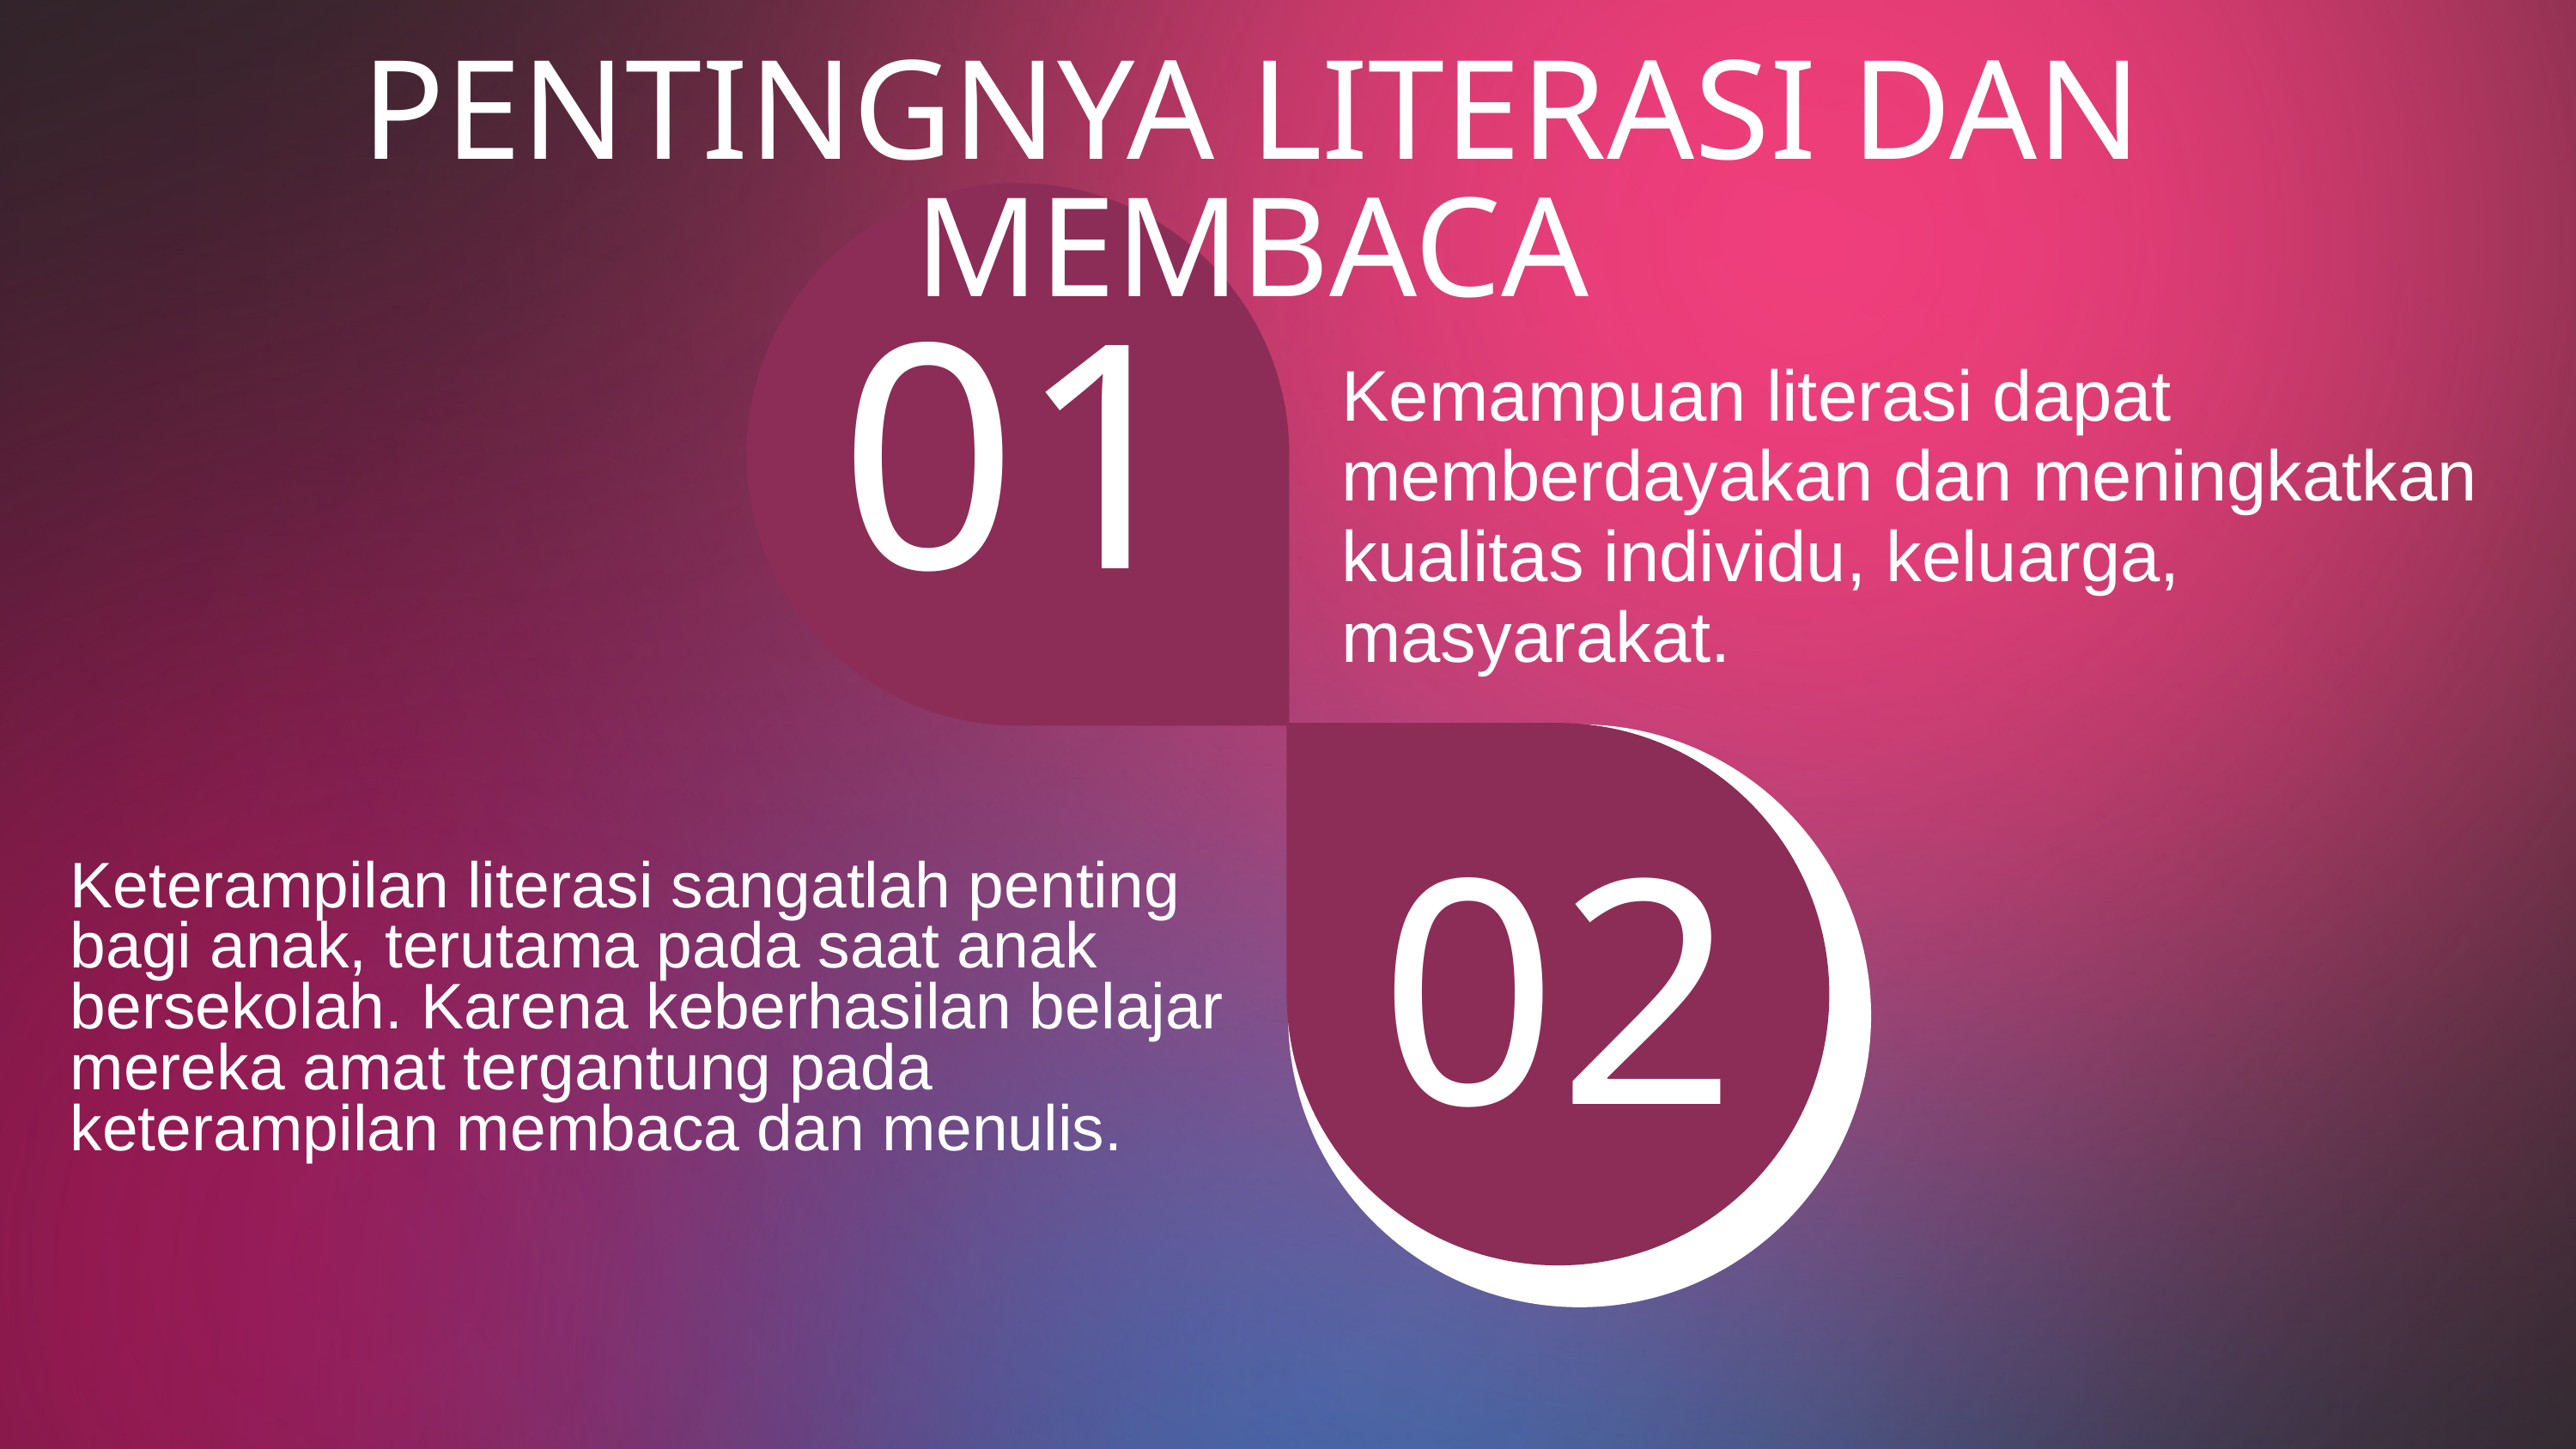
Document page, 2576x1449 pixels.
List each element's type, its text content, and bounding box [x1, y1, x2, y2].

text_box Kemampuan literasi dapat memberdayakan dan meningkatkan kualitas individu, keluarga, masyarakat. [1341, 355, 2524, 677]
text_box [0, 0, 2576, 1449]
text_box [1286, 722, 1830, 1266]
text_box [1287, 724, 1872, 1308]
text_box Keterampilan literasi sangatlah penting bagi anak, terutama pada saat anak bersekolah. Karena keberhasilan belajar mereka amat tergantung pada keterampilan membaca dan menulis. [70, 859, 1253, 1164]
text_box PENTINGNYA LITERASI DAN MEMBACA [100, 49, 2404, 324]
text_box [746, 183, 1290, 726]
